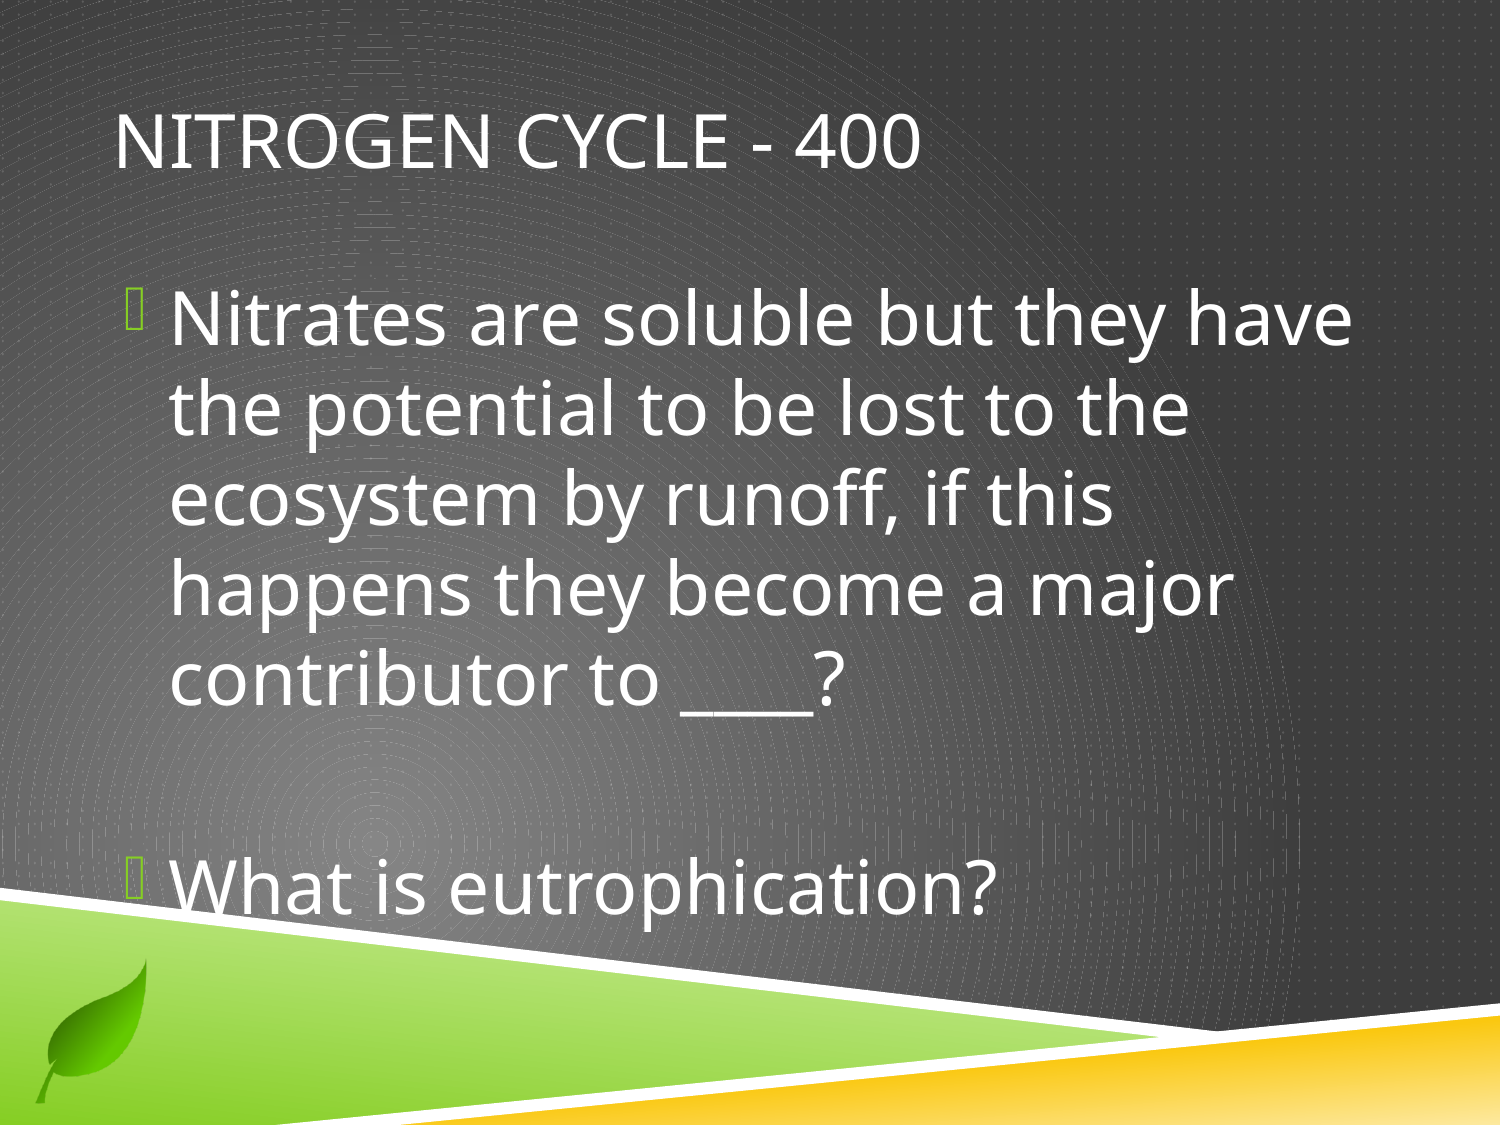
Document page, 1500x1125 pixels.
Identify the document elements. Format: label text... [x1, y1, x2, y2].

title Nitrogen Cycle - 400 [112, 45, 1388, 233]
picture [0, 939, 186, 1125]
list Nitrates are soluble but they have the potential to be lost to the ecosystem by runoff, if this happens they become a major contributor to ____? What is eutrophication? [112, 262, 1388, 875]
